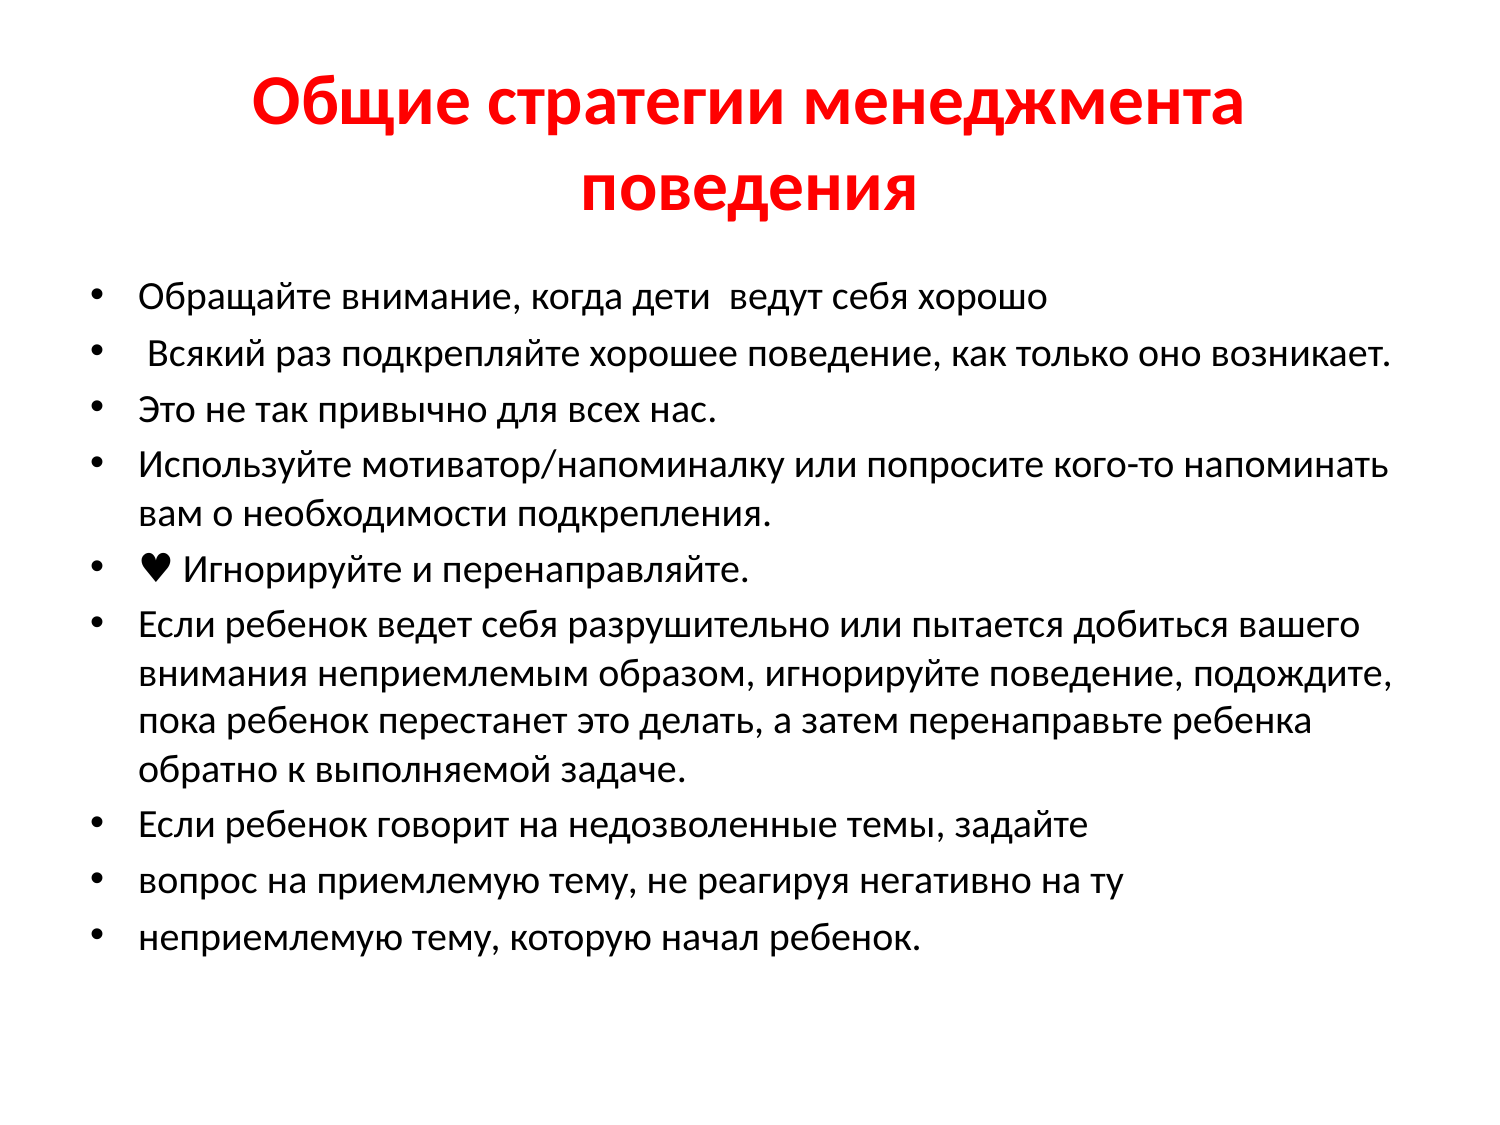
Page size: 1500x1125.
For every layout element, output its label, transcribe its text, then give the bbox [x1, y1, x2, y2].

title Общие стратегии менеджмента поведения [75, 45, 1425, 233]
list Обращайте внимание, когда дети ведут себя хорошо Всякий раз подкрепляйте хорошее поведение, как только оно возникает. Это не так привычно для всех нас. Используйте мотиватор/напоминалку или попросите кого-то напоминать вам о необходимости подкрепления. ♥ Игнорируйте и перенаправляйте. Если ребенок ведет себя разрушительно или пытается добиться вашего внимания неприемлемым образом, игнорируйте поведение, подождите, пока ребенок перестанет это делать, а затем перенаправьте ребенка обратно к выполняемой задаче. Если ребенок говорит на недозволенные темы, задайте вопрос на приемлемую тему, не реагируя негативно на ту неприемлемую тему, которую начал ребенок. [75, 262, 1425, 1005]
